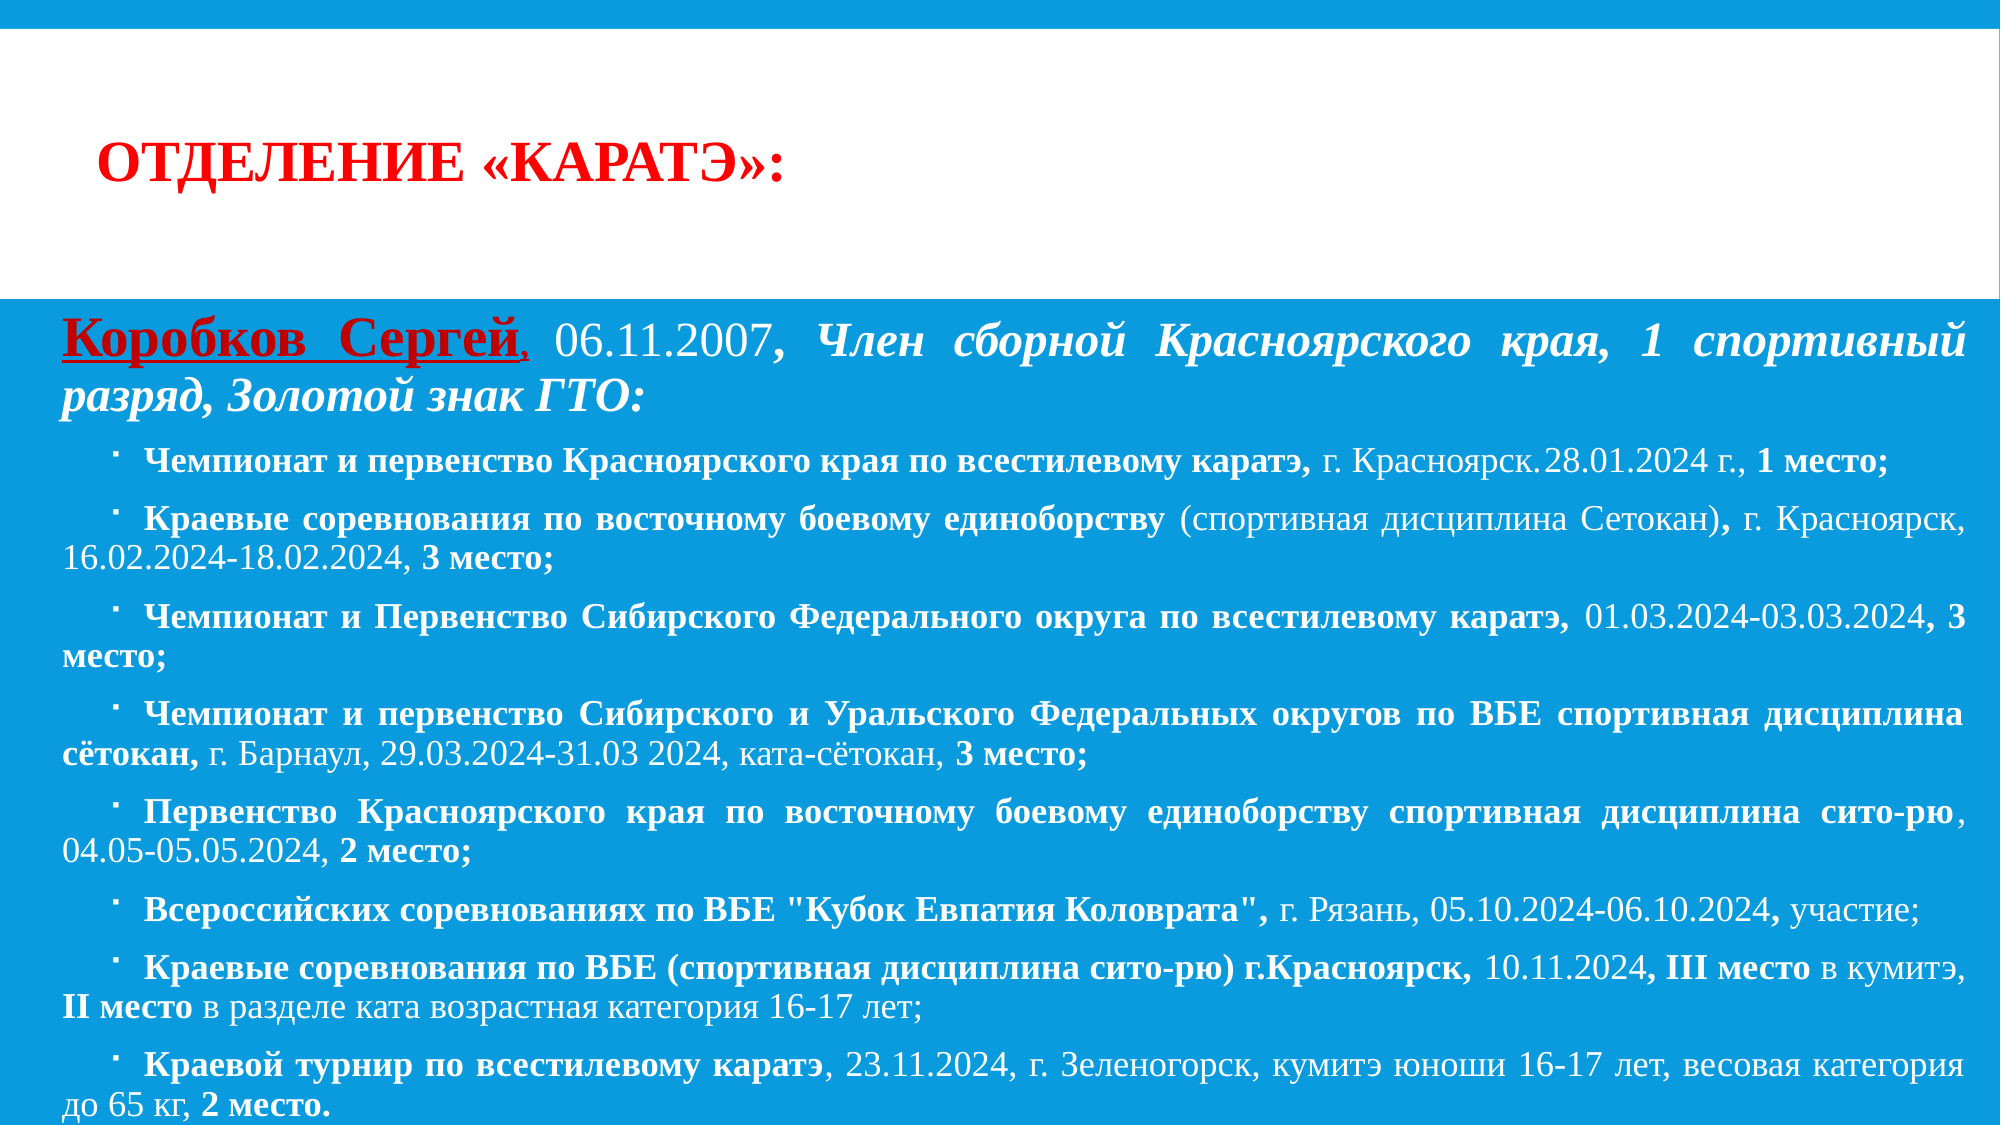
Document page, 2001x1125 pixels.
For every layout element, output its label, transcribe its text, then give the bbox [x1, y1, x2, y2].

title Отделение «КАРАТЭ»: [81, 120, 1858, 206]
list Коробков Сергей, 06.11.2007, Член сборной Красноярского края, 1 спортивный разряд, Золотой знак ГТО: Чемпионат и первенство Красноярского края по всестилевому каратэ, г. Красноярск. 28.01.2024 г., 1 место; Краевые соревнования по восточному боевому единоборству (спортивная дисциплина Сетокан), г. Красноярск, 16.02.2024-18.02.2024, 3 место; Чемпионат и Первенство Сибирского Федерального округа по всестилевому каратэ, 01.03.2024-03.03.2024, 3 место; Чемпионат и первенство Сибирского и Уральского Федеральных округов по ВБЕ спортивная дисциплина сётокан, г. Барнаул, 29.03.2024-31.03 2024, ката-сётокан, 3 место; Первенство Красноярского края по восточному боевому единоборству спортивная дисциплина сито-рю, 04.05-05.05.2024, 2 место; Всероссийских соревнованиях по ВБЕ "Кубок Евпатия Коловрата", г. Рязань, 05.10.2024-06.10.2024, участие; Краевые соревнования по ВБЕ (спортивная дисциплина сито-рю) г.Красноярск, 10.11.2024, III место в кумитэ, II место в разделе ката возрастная категория 16-17 лет; Краевой турнир по всестилевому каратэ, 23.11.2024, г. Зеленогорск, кумитэ юноши 16-17 лет, весовая категория до 65 кг, 2 место. [17, 299, 1982, 1125]
